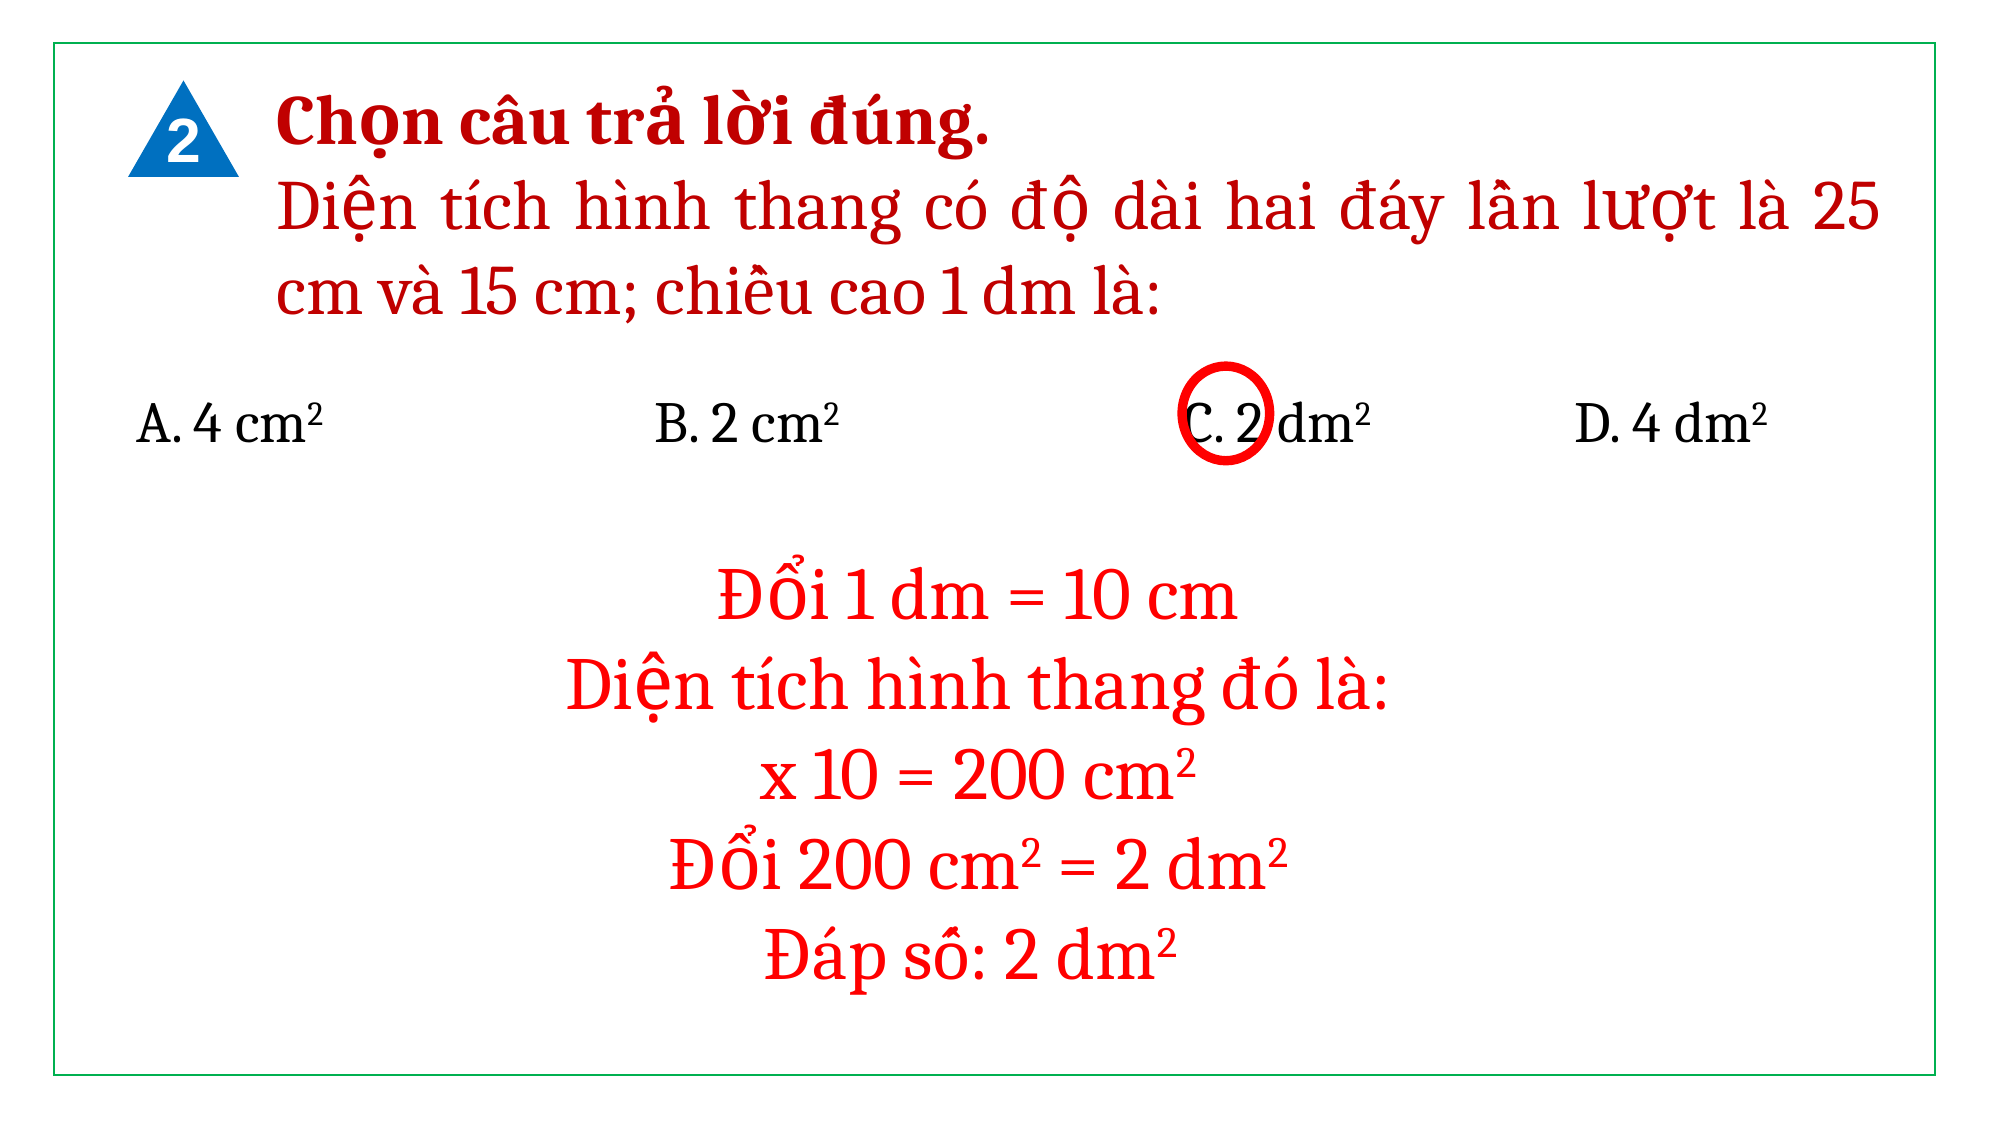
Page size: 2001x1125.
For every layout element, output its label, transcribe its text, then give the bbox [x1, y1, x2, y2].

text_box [118, 2, 249, 184]
text_box [53, 42, 1936, 1076]
text_box A. 4 cm2 B. 2 cm2 C. 2 dm2 D. 4 dm2 [121, 376, 1218, 462]
text_box Chọn câu trả lời đúng. Diện tích hình thang có độ dài hai đáy lần lượt là 25 cm và 15 cm; chiều cao 1 dm là: [262, 66, 1896, 336]
text_box A. 4 cm2 B. 2 cm2 C. 2 dm2 D. 4 dm2 [1234, 376, 1936, 462]
text_box [1181, 365, 1271, 462]
